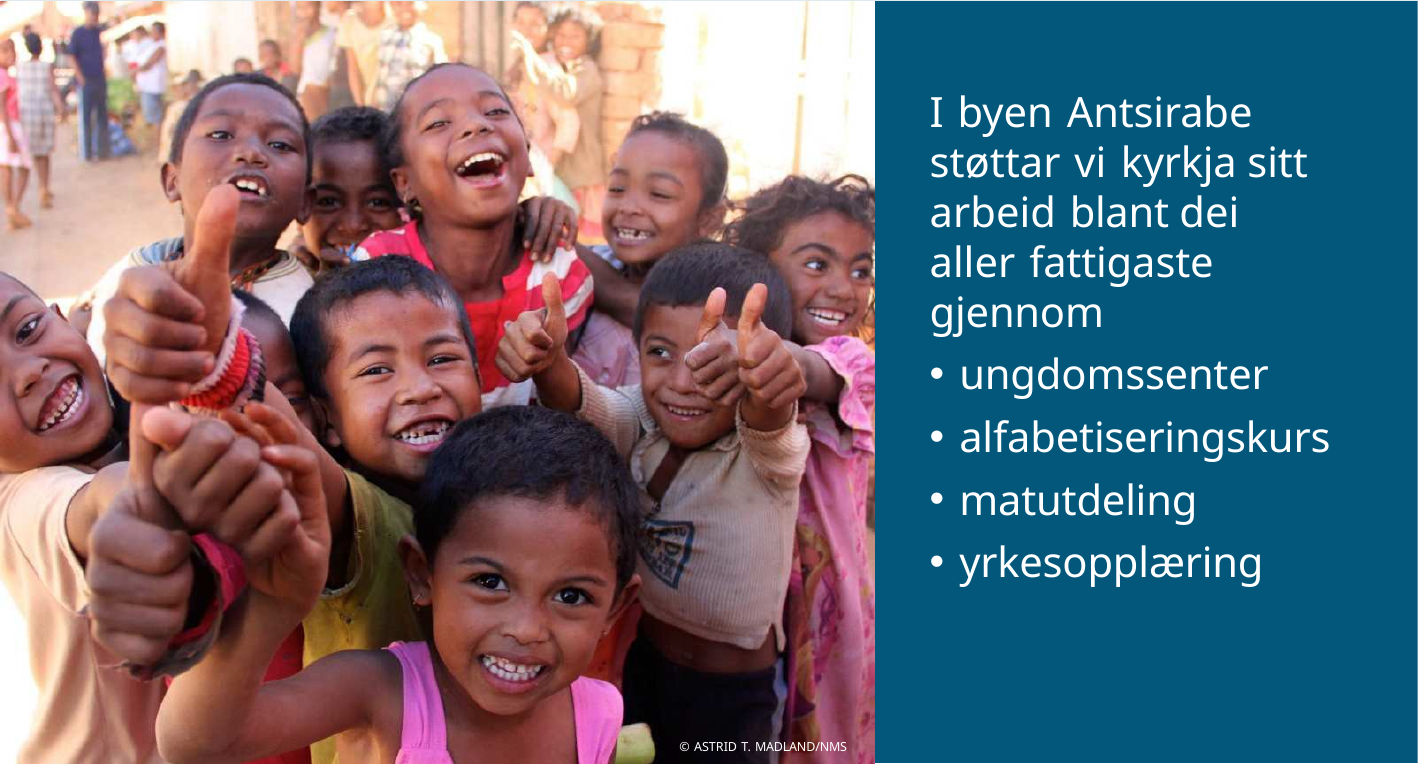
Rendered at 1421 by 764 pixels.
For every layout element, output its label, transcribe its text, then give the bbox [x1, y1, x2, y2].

picture [0, 0, 874, 764]
text_box ungdomssenter alfabetiseringskurs matutdeling yrkesopplæring [927, 333, 1357, 586]
title I byen Antsirabe støttar vi kyrkja sitt arbeid blant dei aller fattigaste gjennom [927, 83, 1312, 333]
